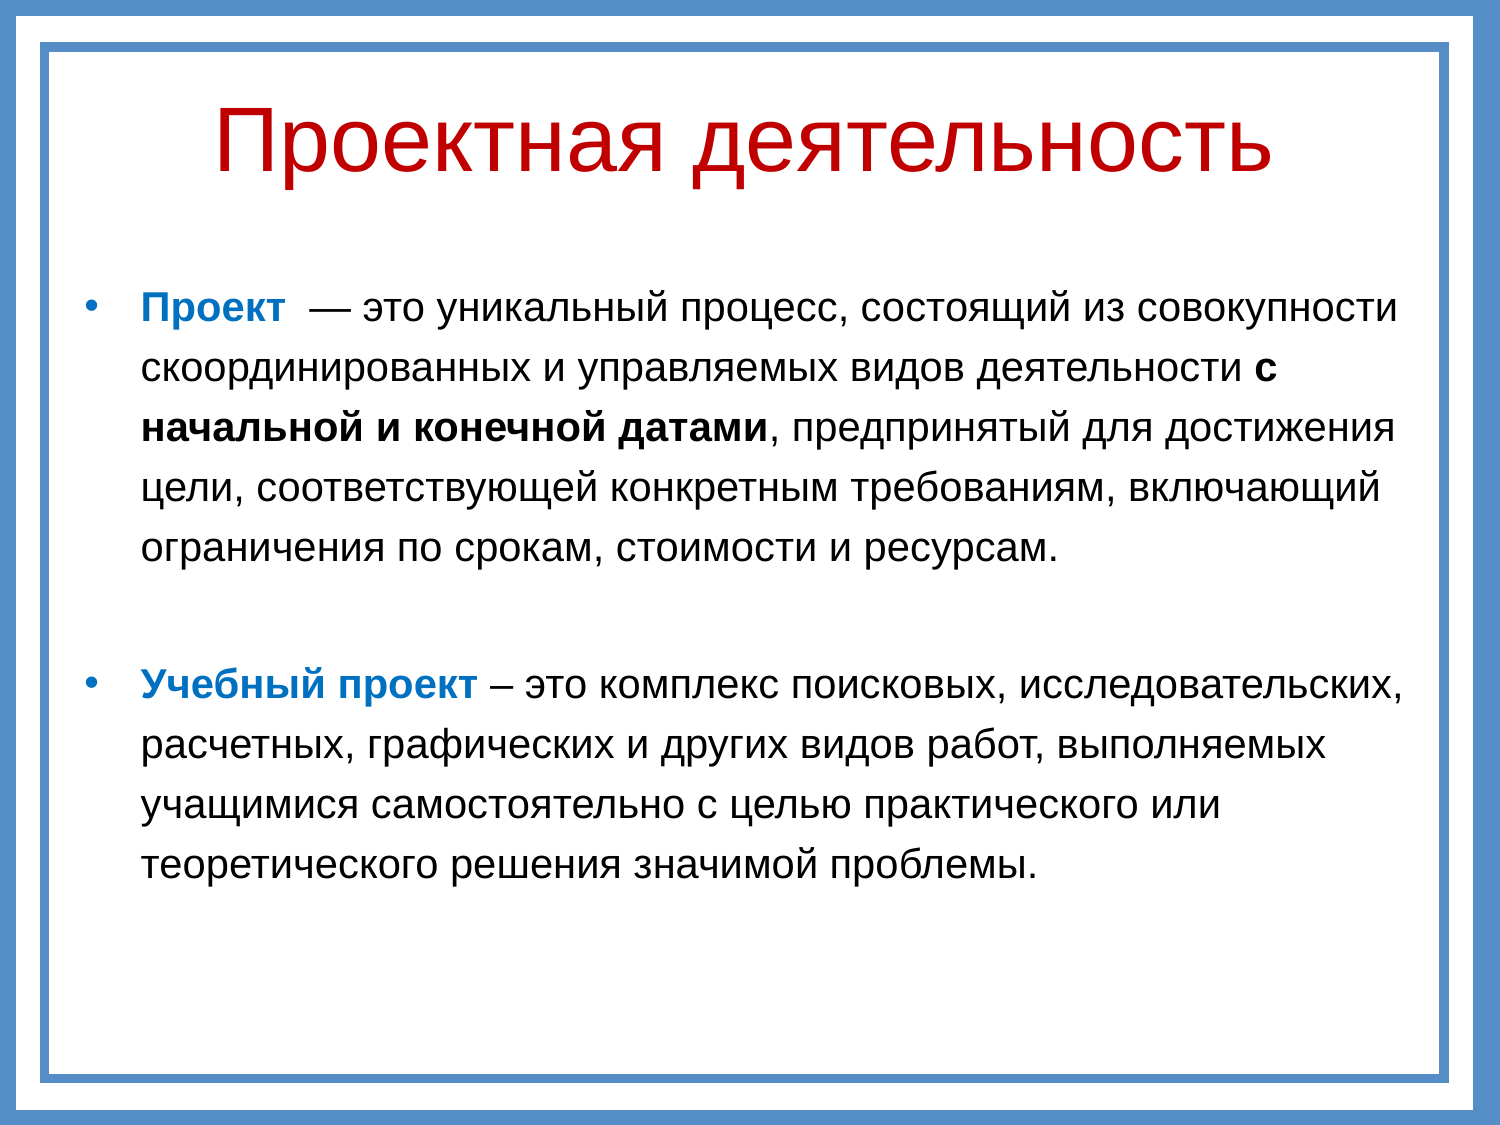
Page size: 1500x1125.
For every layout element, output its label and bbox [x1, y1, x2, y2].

text_box [0, 0, 1489, 1125]
